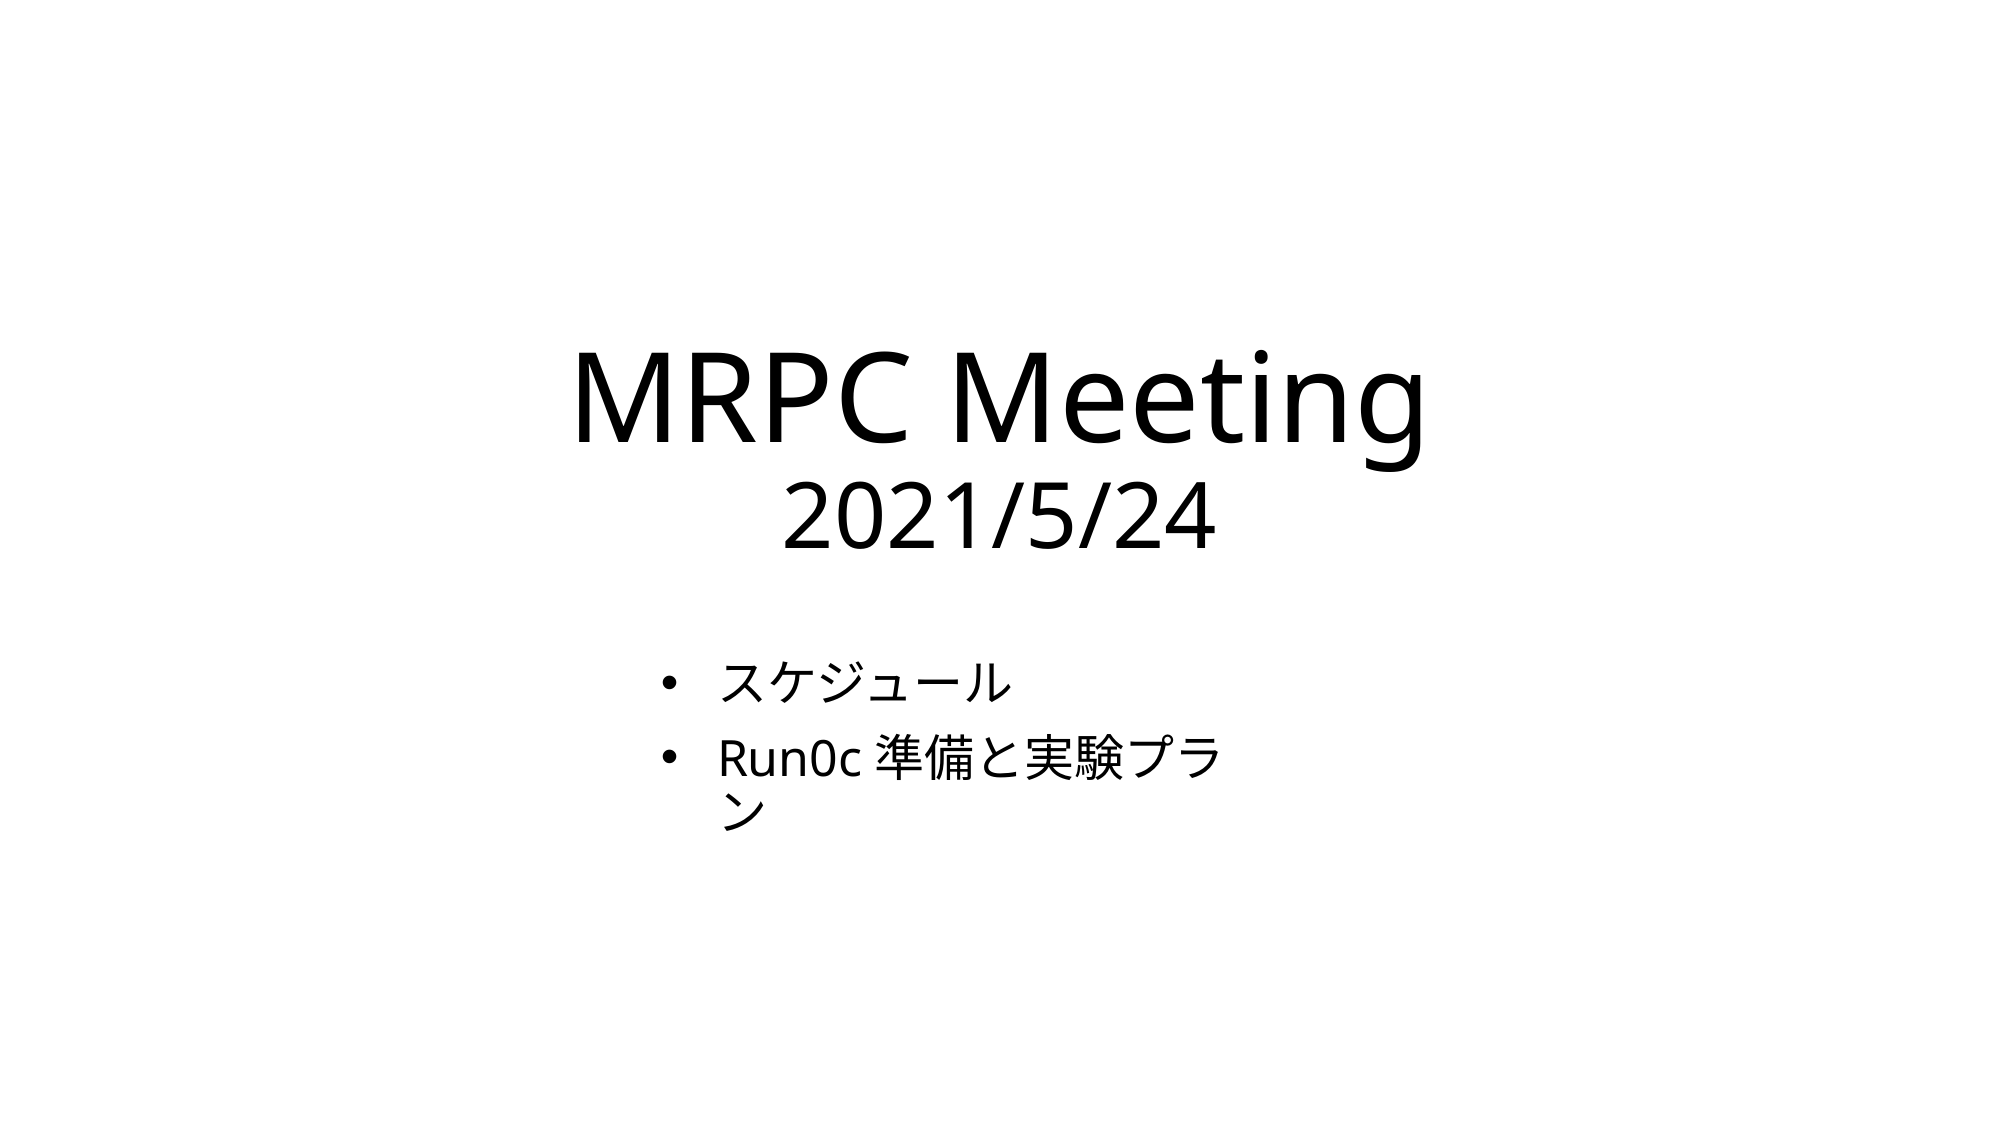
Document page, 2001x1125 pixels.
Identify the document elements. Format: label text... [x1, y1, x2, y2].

subtitle スケジュール Run0c準備と実験プラン [645, 650, 1266, 1043]
title MRPC Meeting 2021/5/24 [249, 184, 1750, 576]
